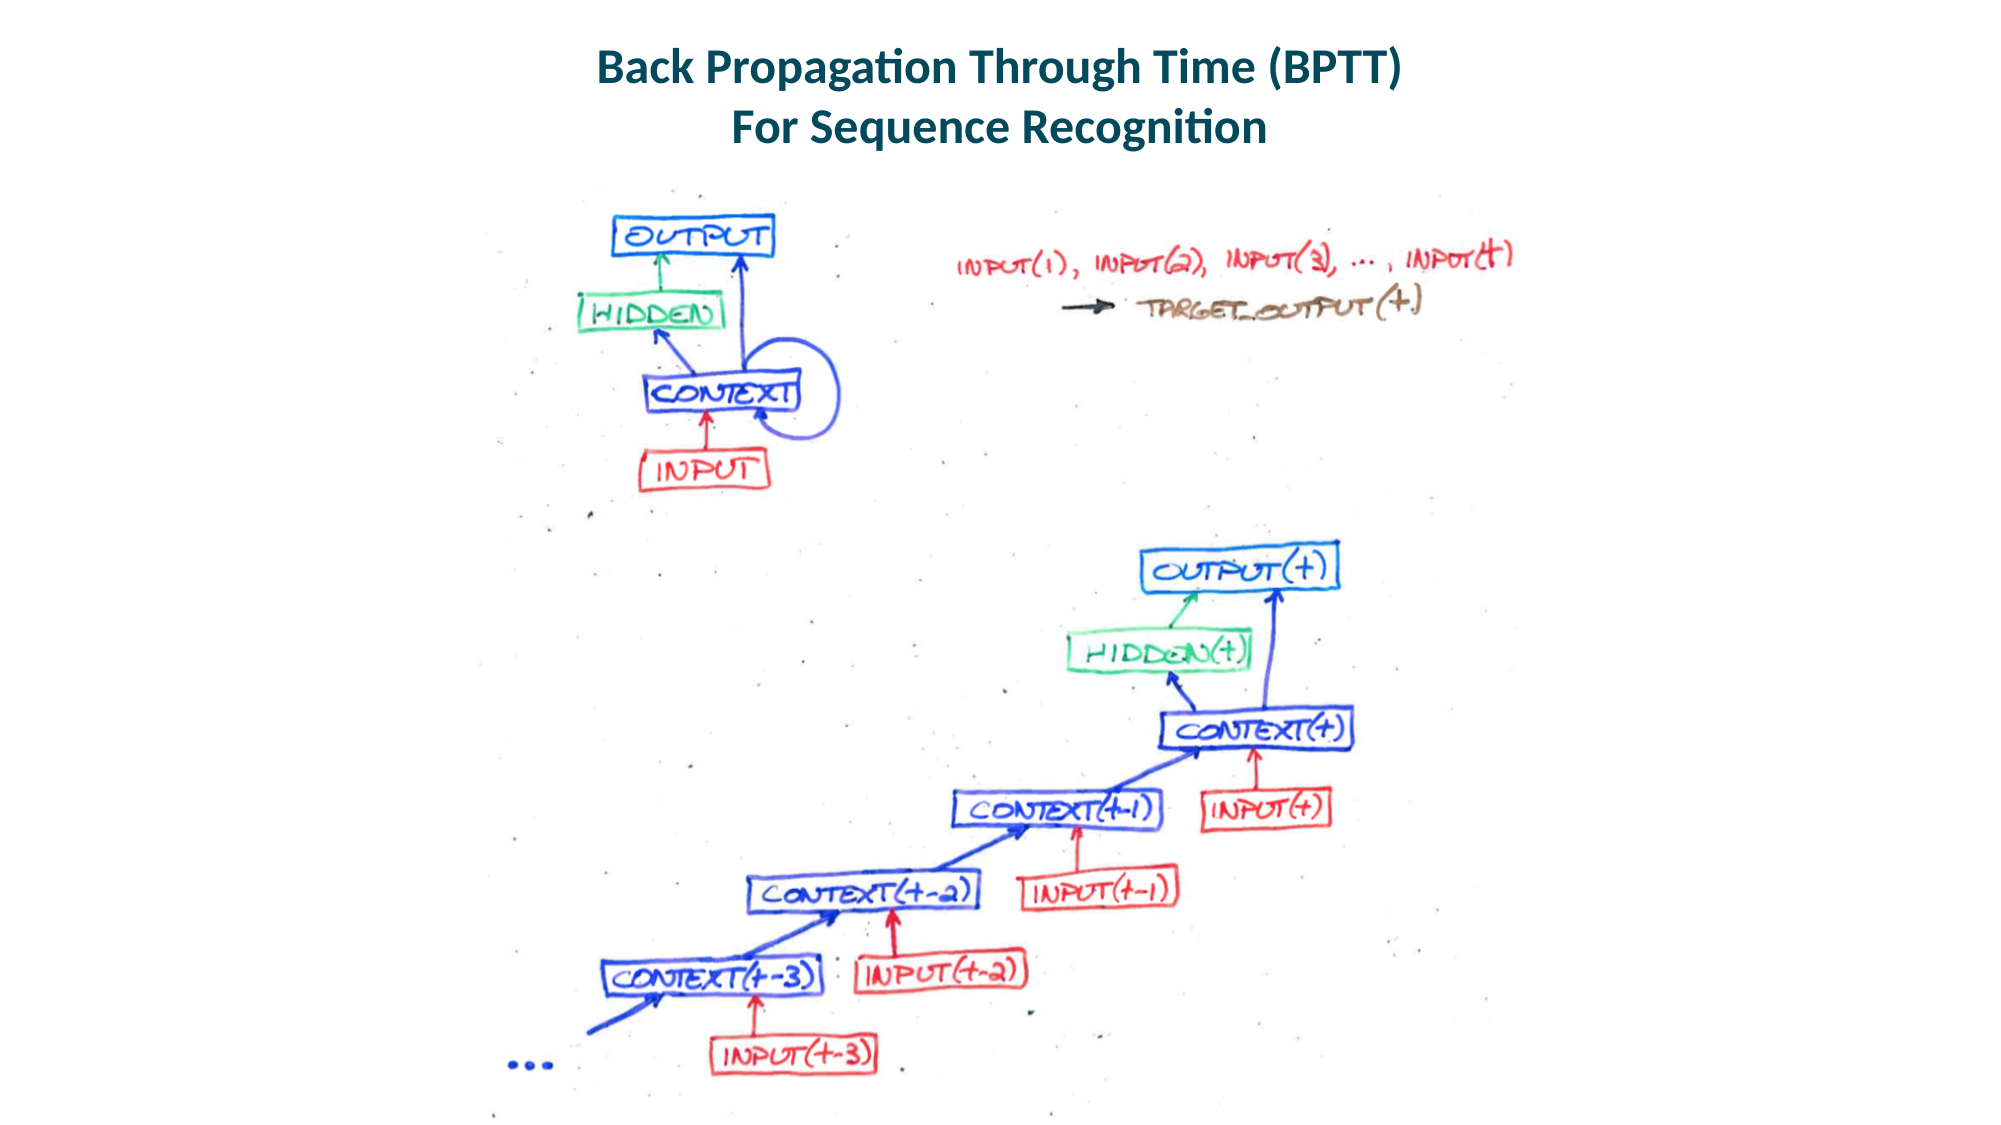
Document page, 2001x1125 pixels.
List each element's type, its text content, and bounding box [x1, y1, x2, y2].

picture [762, 128, 772, 138]
picture [895, 128, 903, 138]
picture [1103, 128, 1113, 138]
title Back Propagation Through Time (BPTT) For Sequence Recognition [99, 24, 1900, 163]
picture [867, 128, 876, 138]
picture [1222, 128, 1232, 138]
picture [465, 128, 1529, 1125]
picture [1129, 142, 1138, 147]
